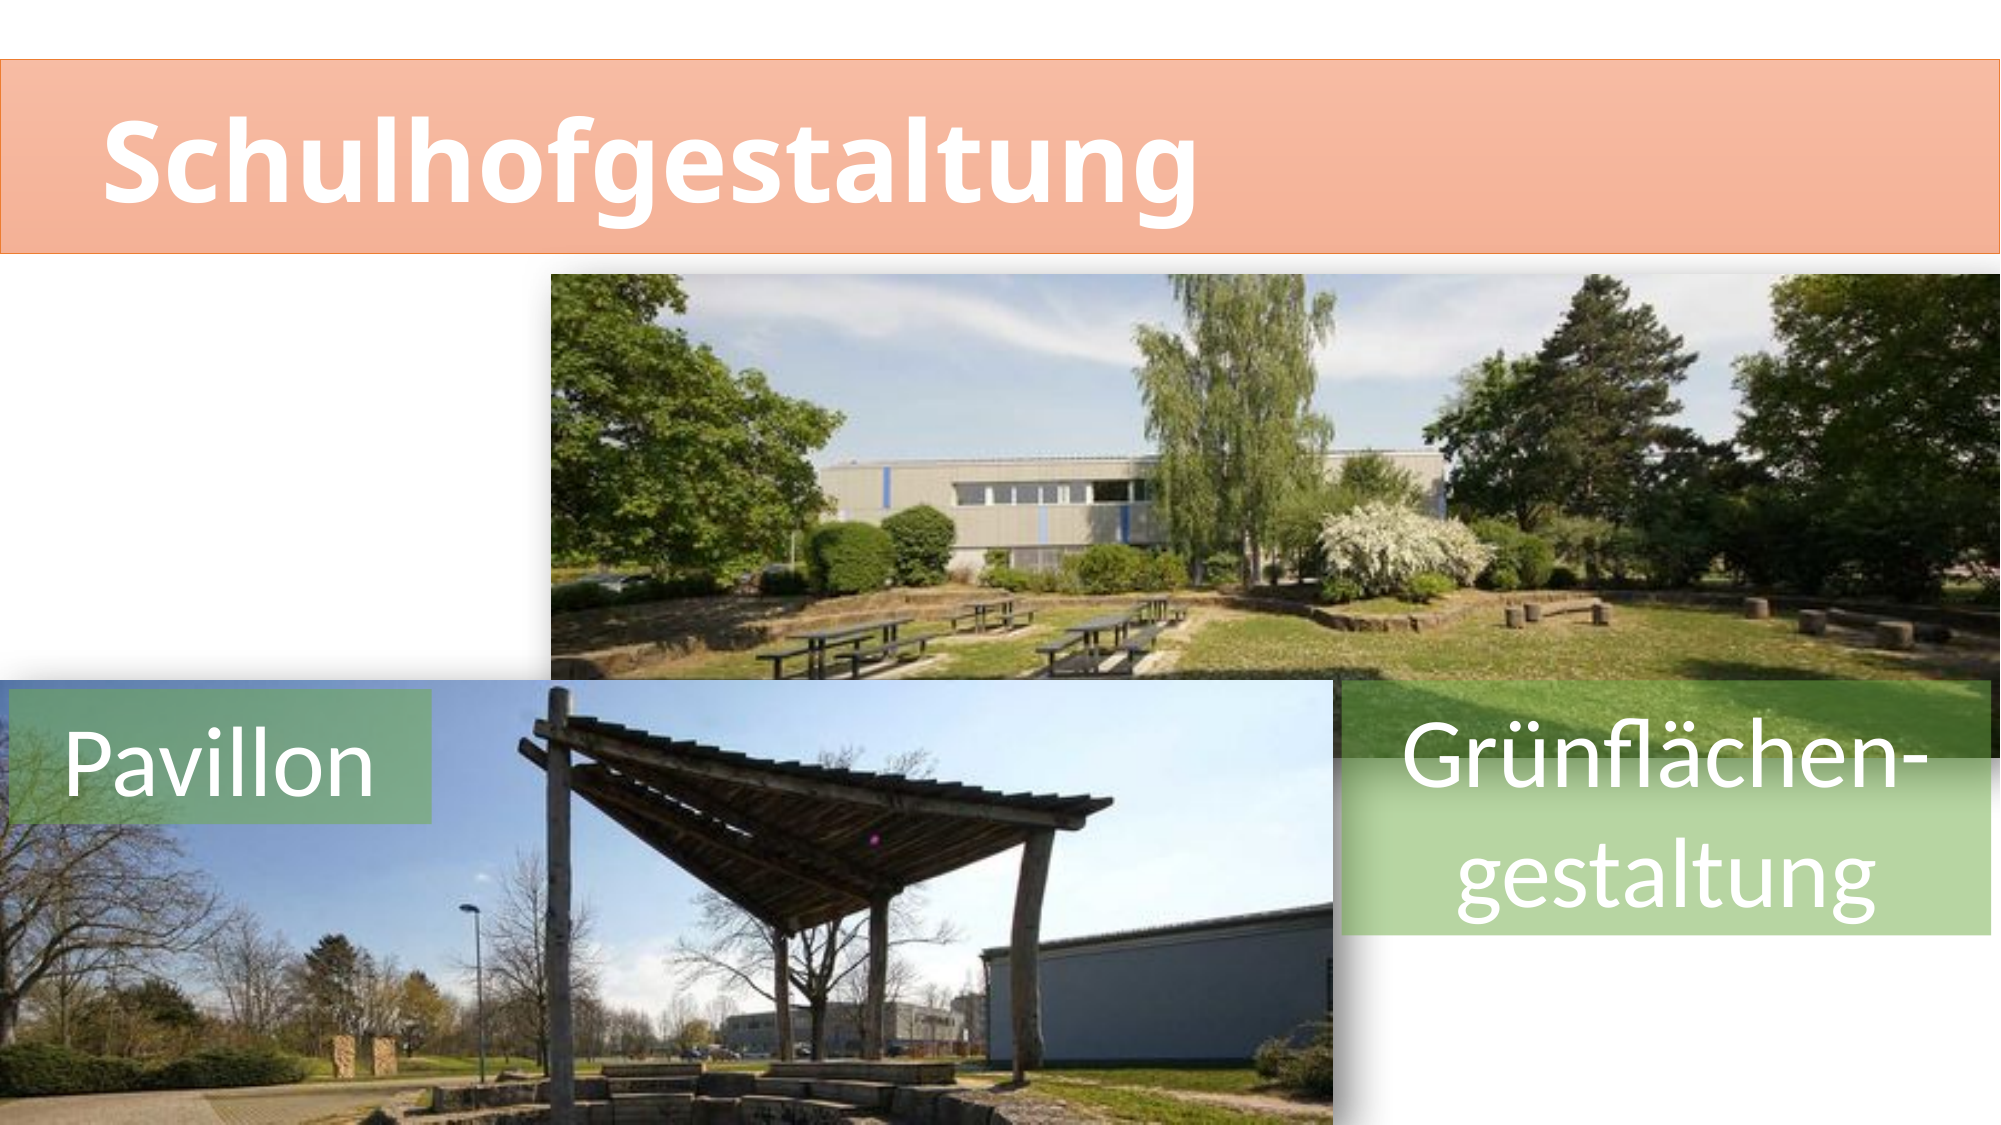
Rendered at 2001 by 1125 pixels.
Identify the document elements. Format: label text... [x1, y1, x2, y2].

text_box Grünflächen- gestaltung [1341, 758, 1992, 936]
title Schulhofgestaltung [86, 57, 1812, 275]
text_box [1812, 59, 2000, 254]
picture [0, 274, 2000, 1125]
text_box [0, 59, 86, 254]
